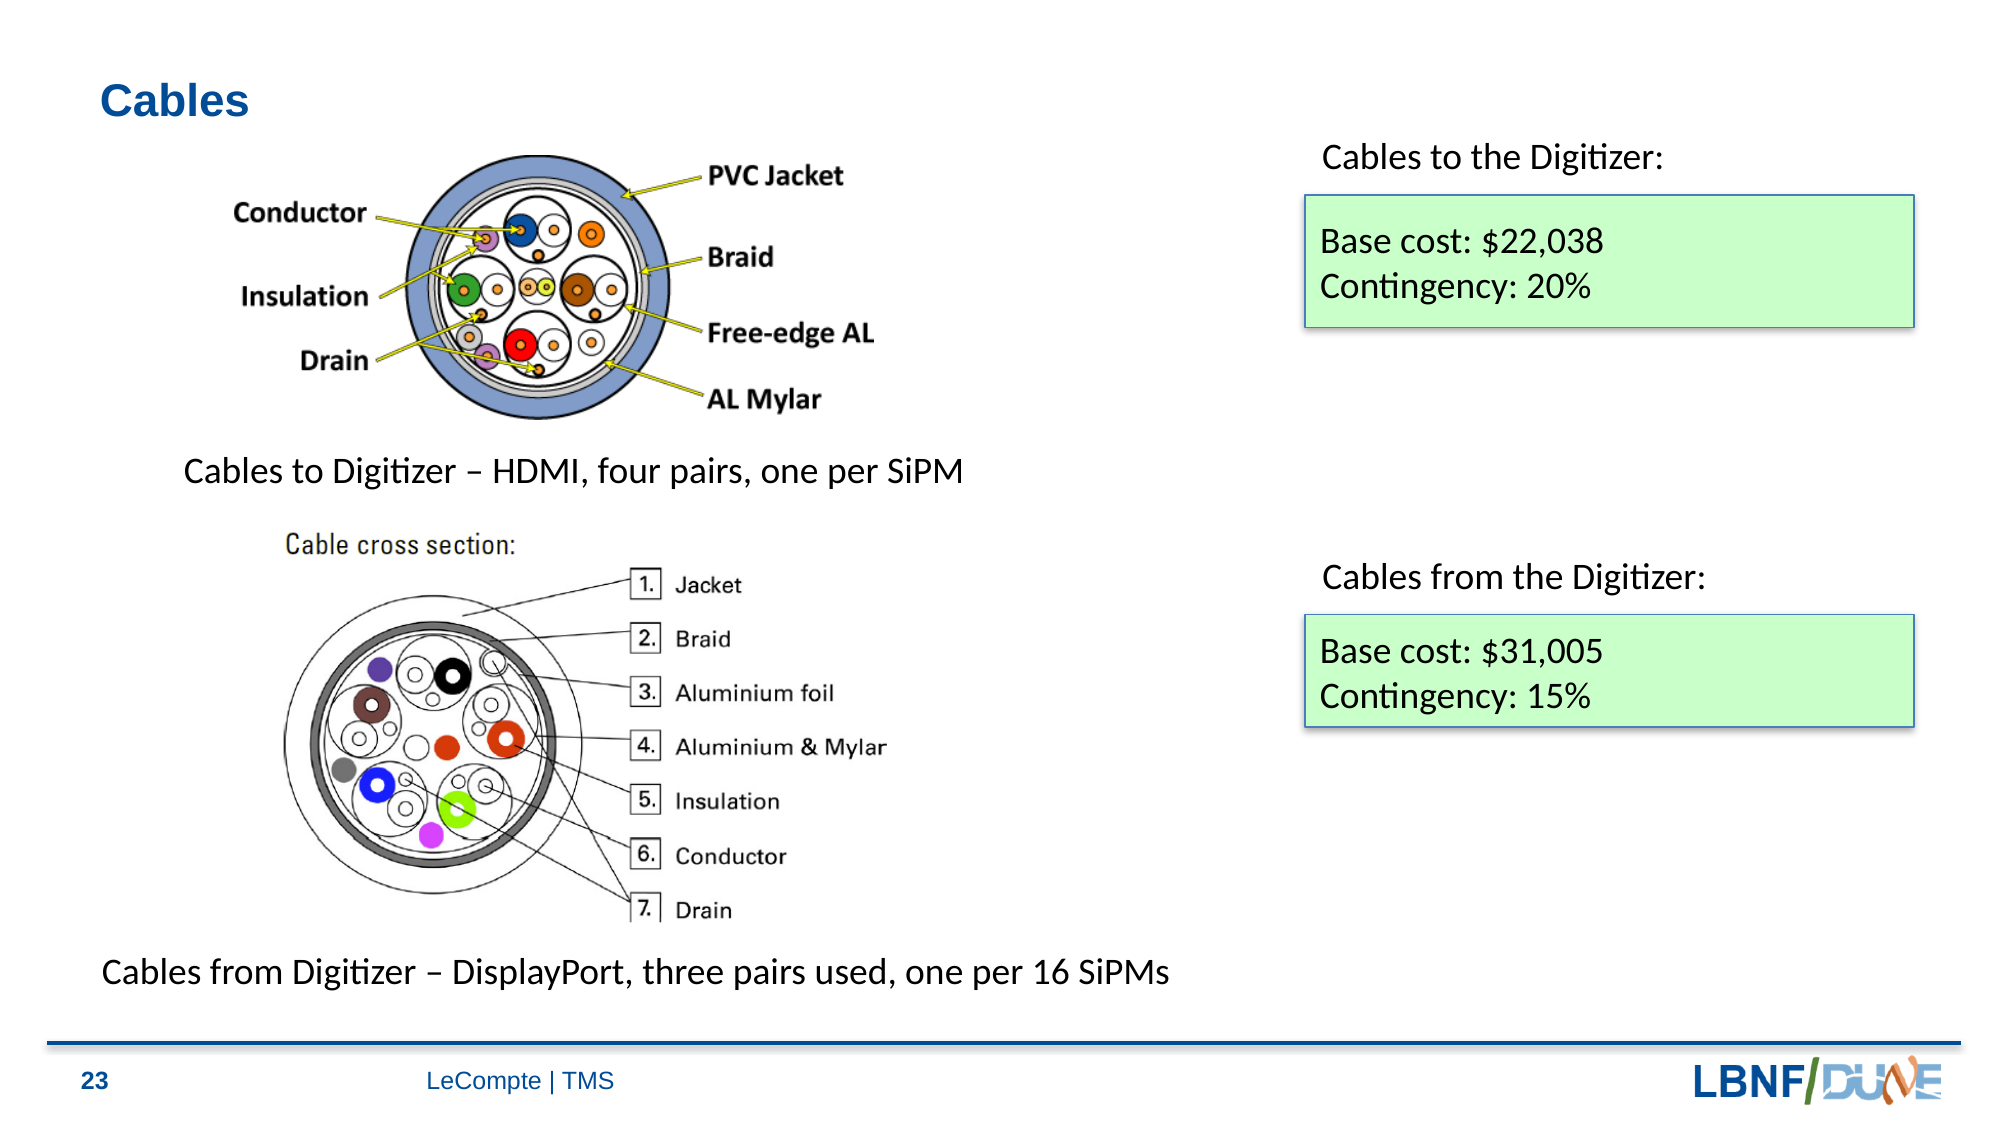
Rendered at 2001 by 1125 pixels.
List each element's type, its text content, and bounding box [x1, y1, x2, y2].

footer LeCompte | TMS [426, 1064, 1570, 1096]
slide_number 23 [80, 1064, 196, 1096]
text_box Cables to the Digitizer: [1307, 124, 1680, 185]
picture [1691, 1053, 1941, 1106]
title Cables [99, 70, 1914, 165]
text_box Base cost: $22,038 Contingency: 20% [1304, 194, 1915, 328]
picture [218, 503, 931, 948]
picture [233, 154, 875, 421]
text_box Base cost: $31,005 Contingency: 15% [1304, 614, 1915, 728]
text_box Cables from Digitizer – DisplayPort, three pairs used, one per 16 SiPMs [87, 939, 1187, 1000]
text_box Cables to Digitizer – HDMI, four pairs, one per SiPM [168, 439, 980, 499]
text_box Cables from the Digitizer: [1307, 544, 1722, 604]
